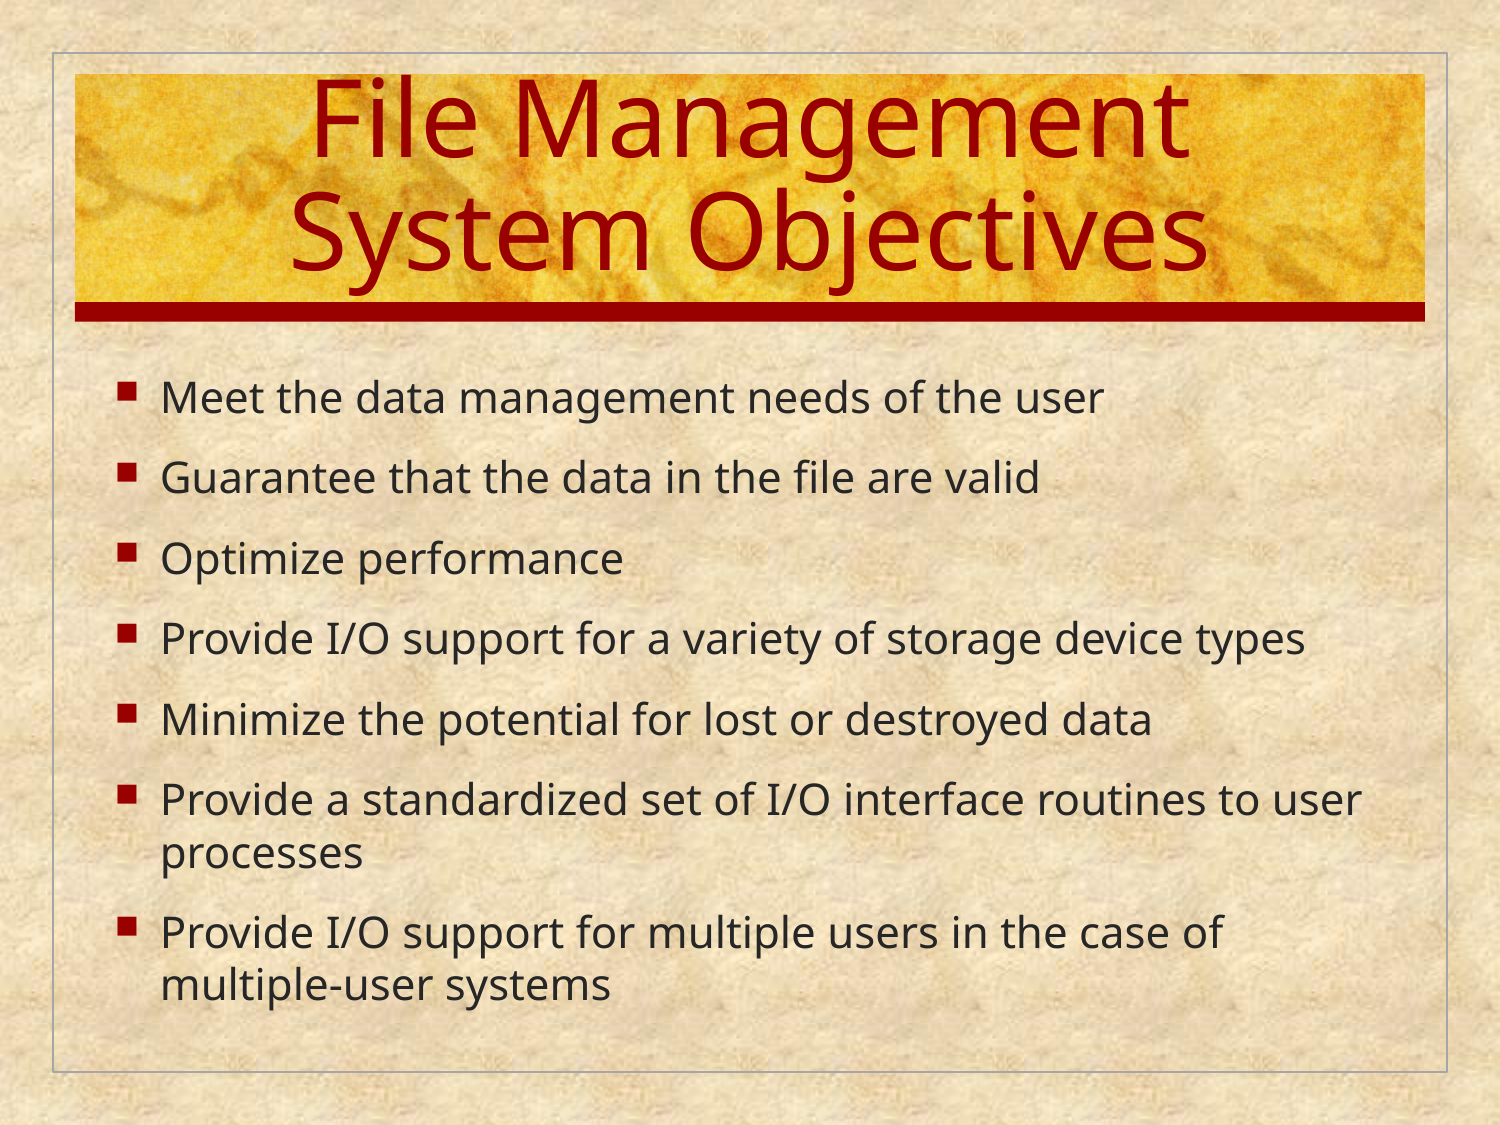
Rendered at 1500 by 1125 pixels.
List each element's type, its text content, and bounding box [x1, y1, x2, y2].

picture [0, 0, 1500, 1125]
list Meet the data management needs of the user Guarantee that the data in the file are valid Optimize performance Provide I/O support for a variety of storage device types Minimize the potential for lost or destroyed data Provide a standardized set of I/O interface routines to user processes Provide I/O support for multiple users in the case of multiple-user systems [99, 362, 1400, 1025]
title File Management System Objectives [108, 74, 1392, 292]
